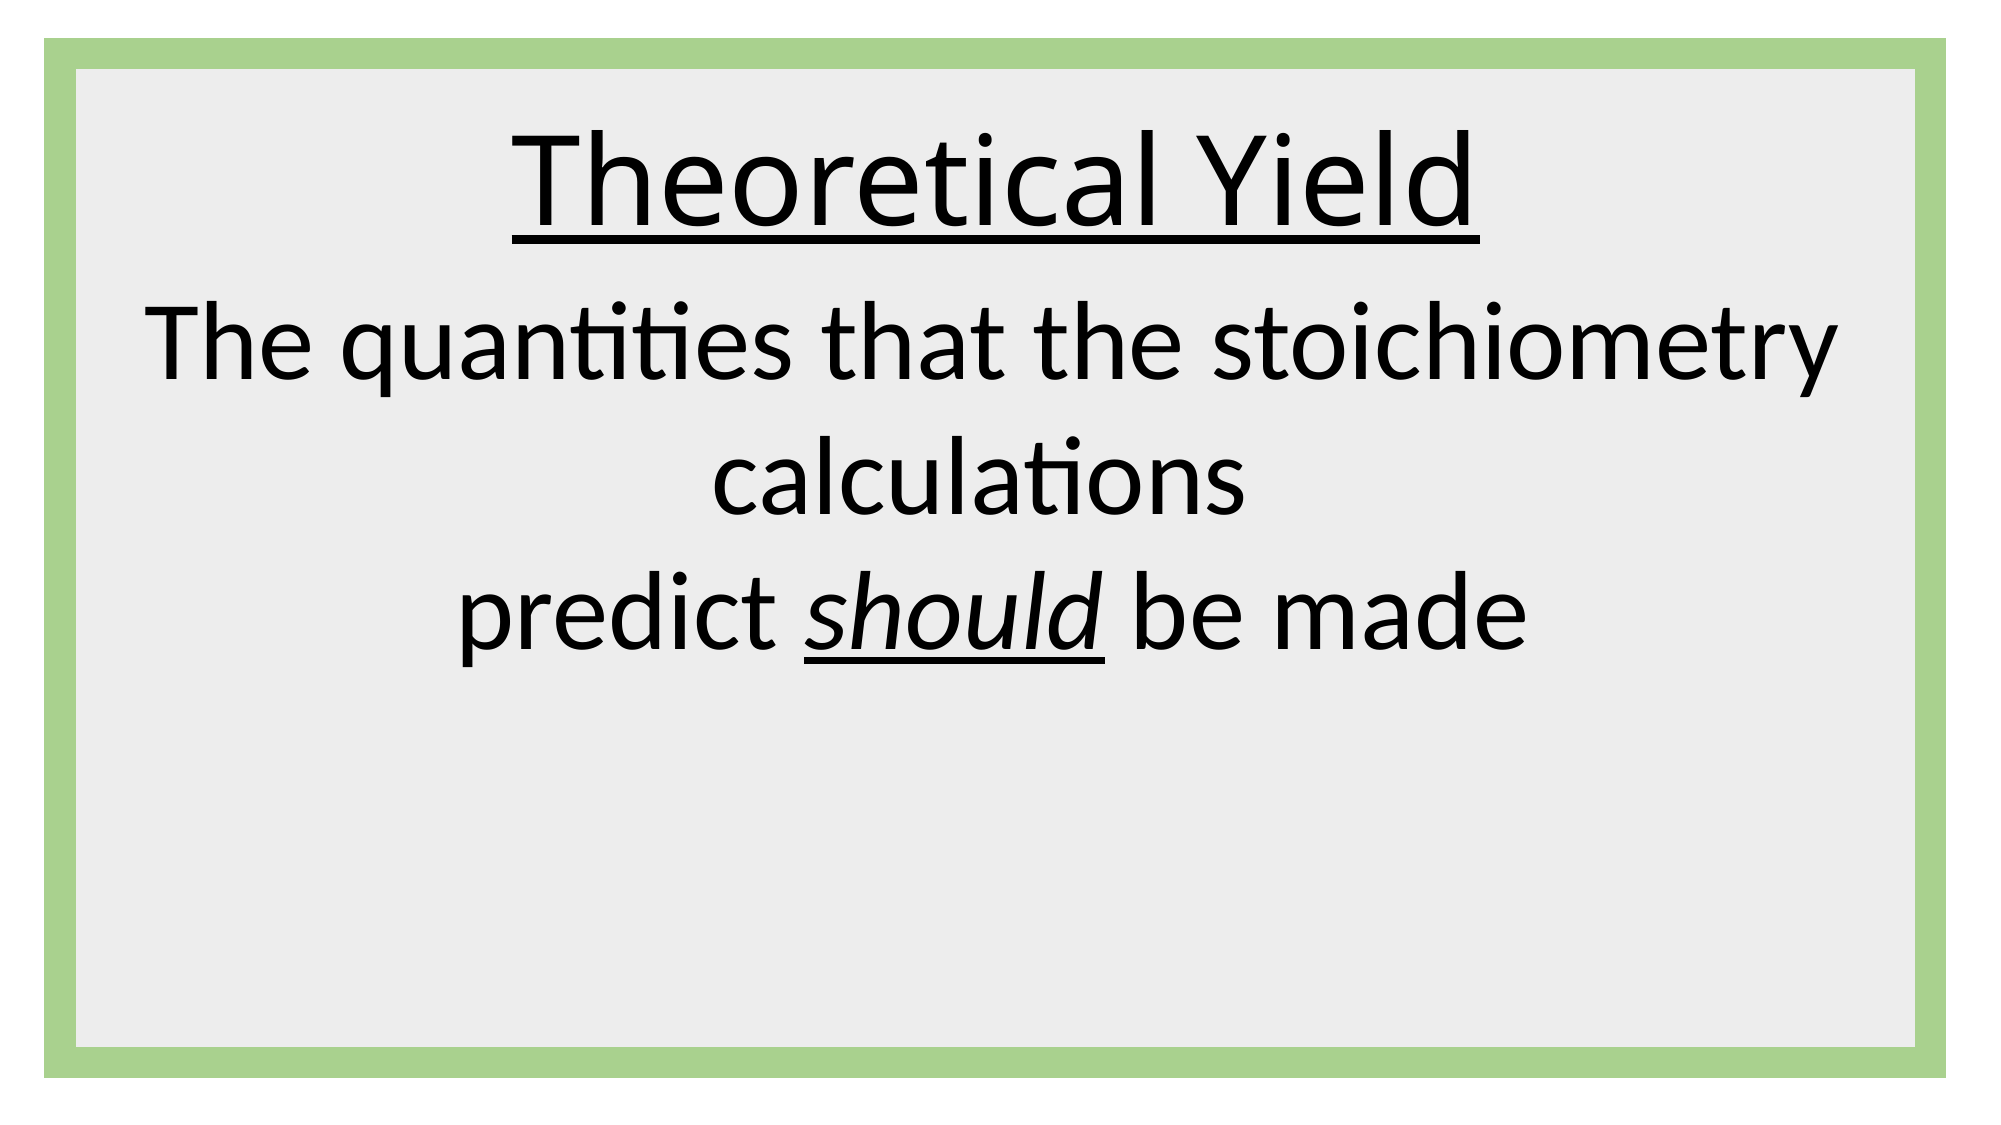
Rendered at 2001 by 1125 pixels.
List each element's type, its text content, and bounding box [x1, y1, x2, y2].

title Theoretical Yield [88, 77, 1903, 260]
text_box [59, 53, 1932, 1064]
text_box The quantities that the stoichiometry calculations predict should be made [129, 259, 1856, 680]
